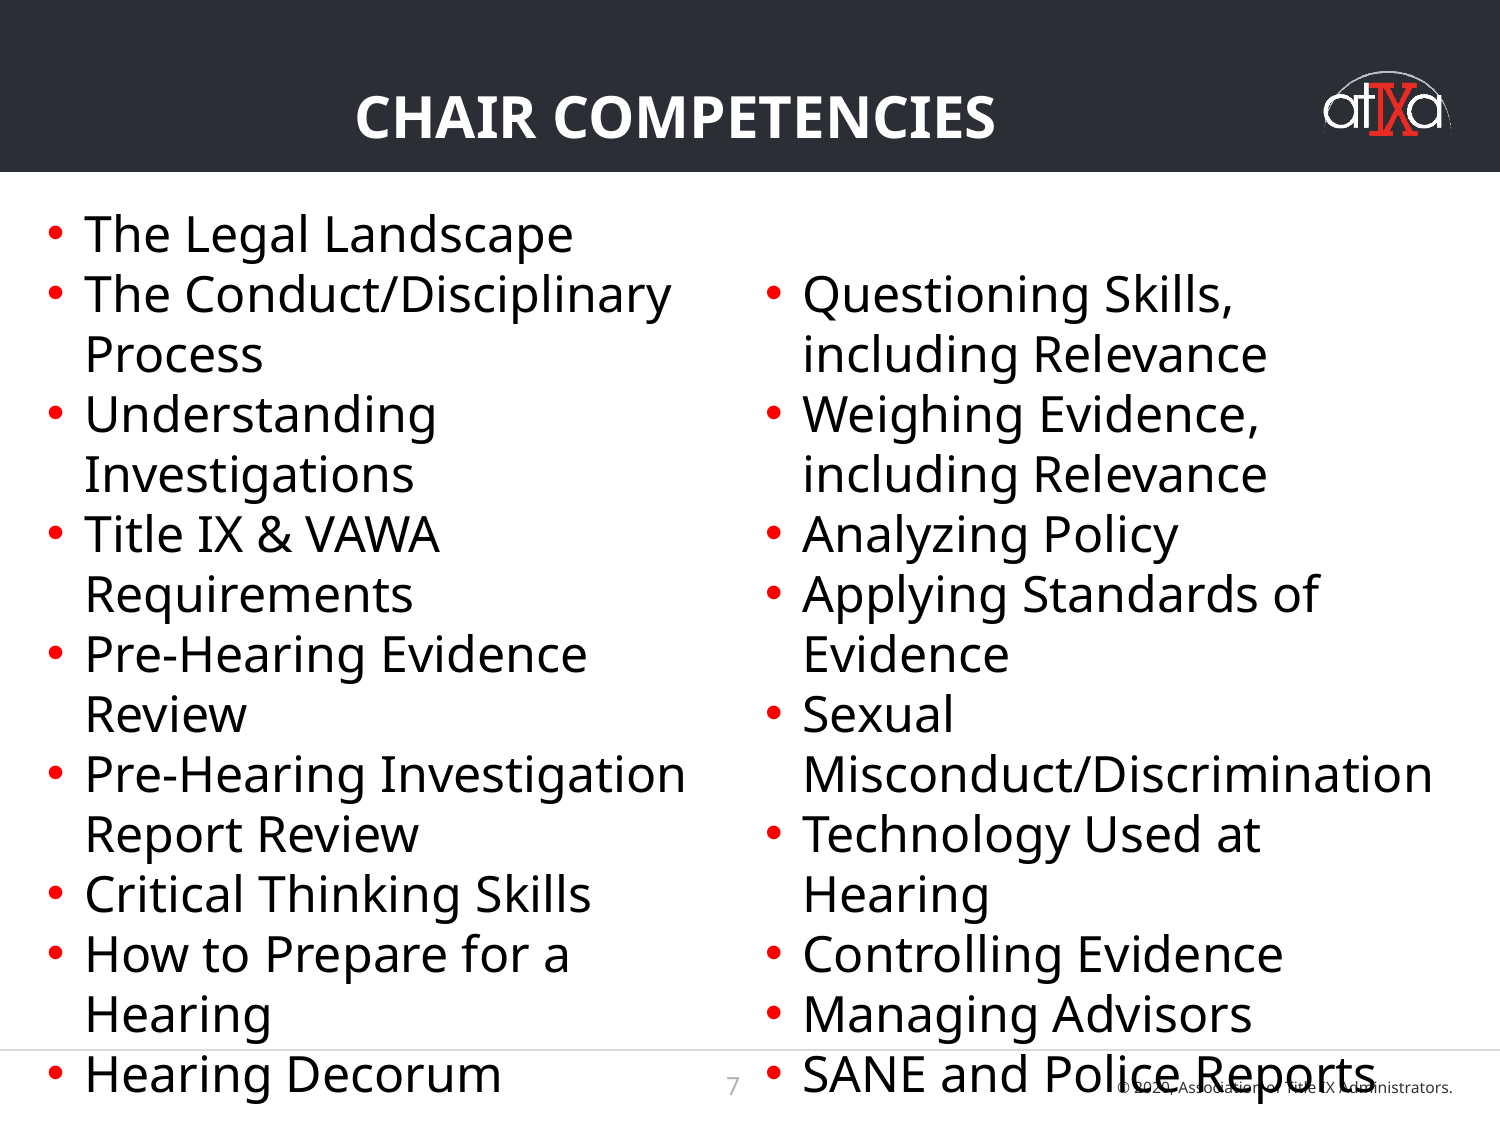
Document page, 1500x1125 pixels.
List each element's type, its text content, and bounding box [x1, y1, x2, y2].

text_box [844, 189, 1483, 1032]
slide_number 7 [417, 1057, 756, 1118]
list The Legal Landscape The Conduct/Disciplinary Process Understanding Investigations Title IX & VAWA Requirements Pre-Hearing Evidence Review Pre-Hearing Investigation Report Review Critical Thinking Skills How to Prepare for a Hearing Hearing Decorum Questioning Skills, including Relevance Weighing Evidence, including Relevance Analyzing Policy Applying Standards of Evidence Sexual Misconduct/Discrimination Technology Used at Hearing Controlling Evidence Managing Advisors SANE and Police Reports [46, 202, 844, 1032]
title Chair COMPETENCIES [46, 37, 1305, 150]
picture [1320, 68, 1454, 138]
